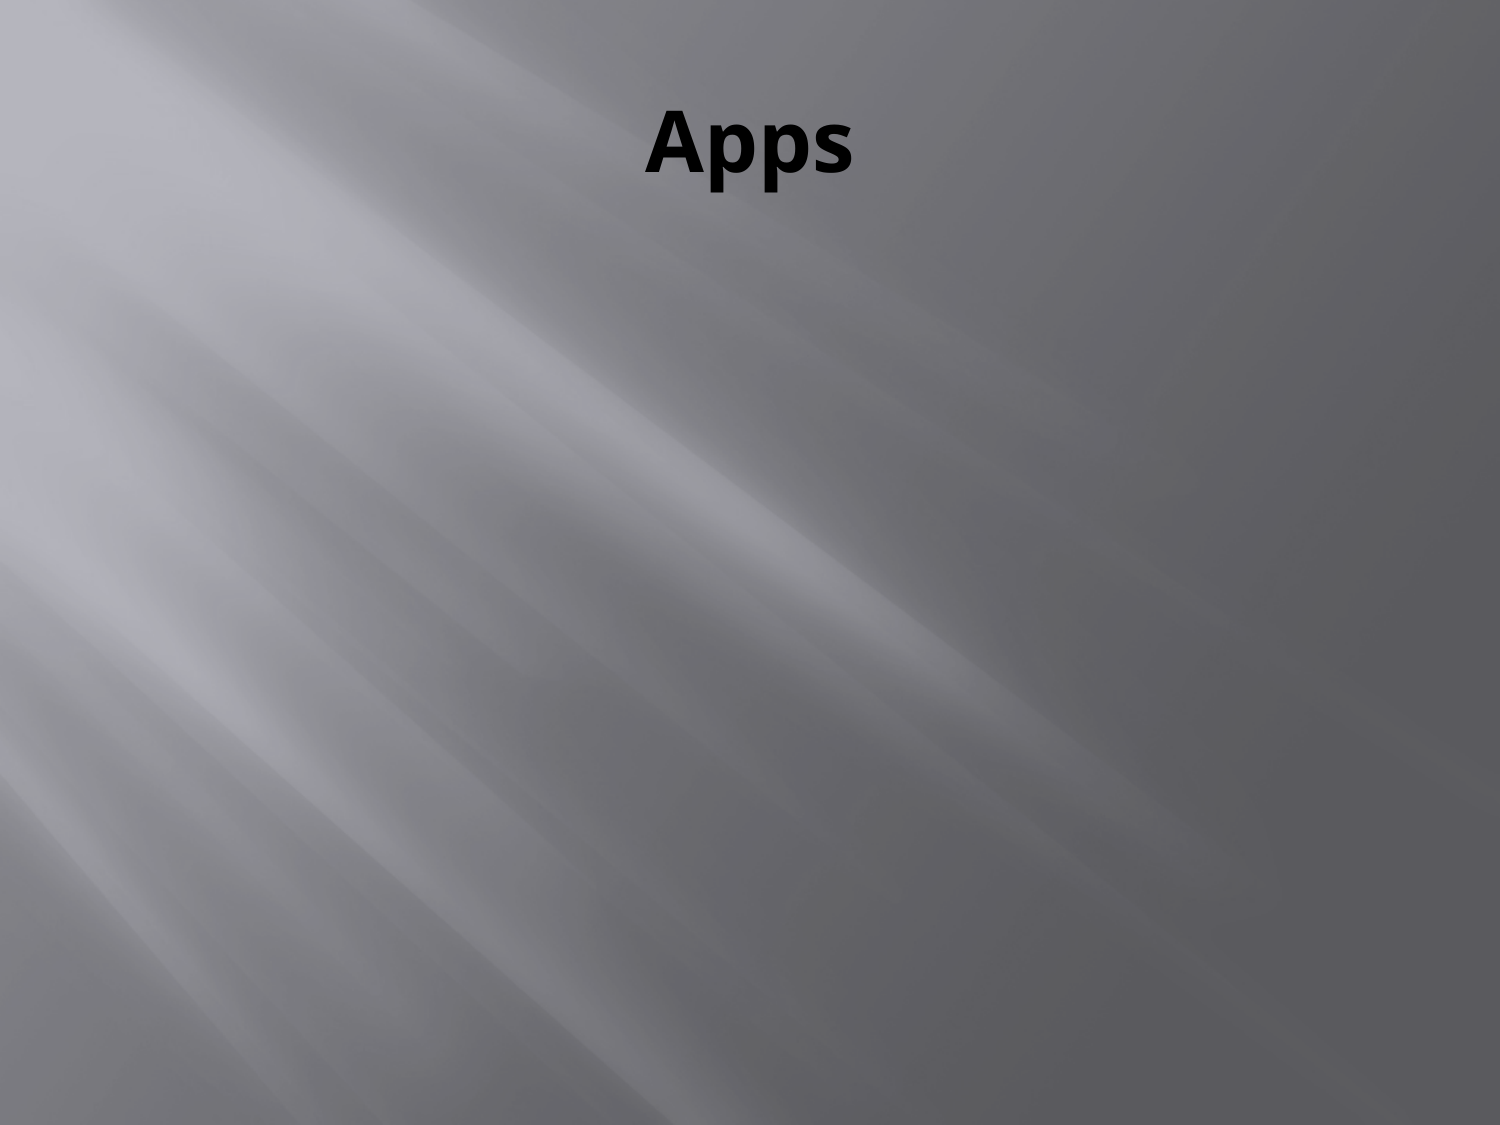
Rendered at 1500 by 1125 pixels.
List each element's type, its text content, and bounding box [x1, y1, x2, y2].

title Apps [75, 45, 1425, 233]
list [75, 262, 1425, 1035]
